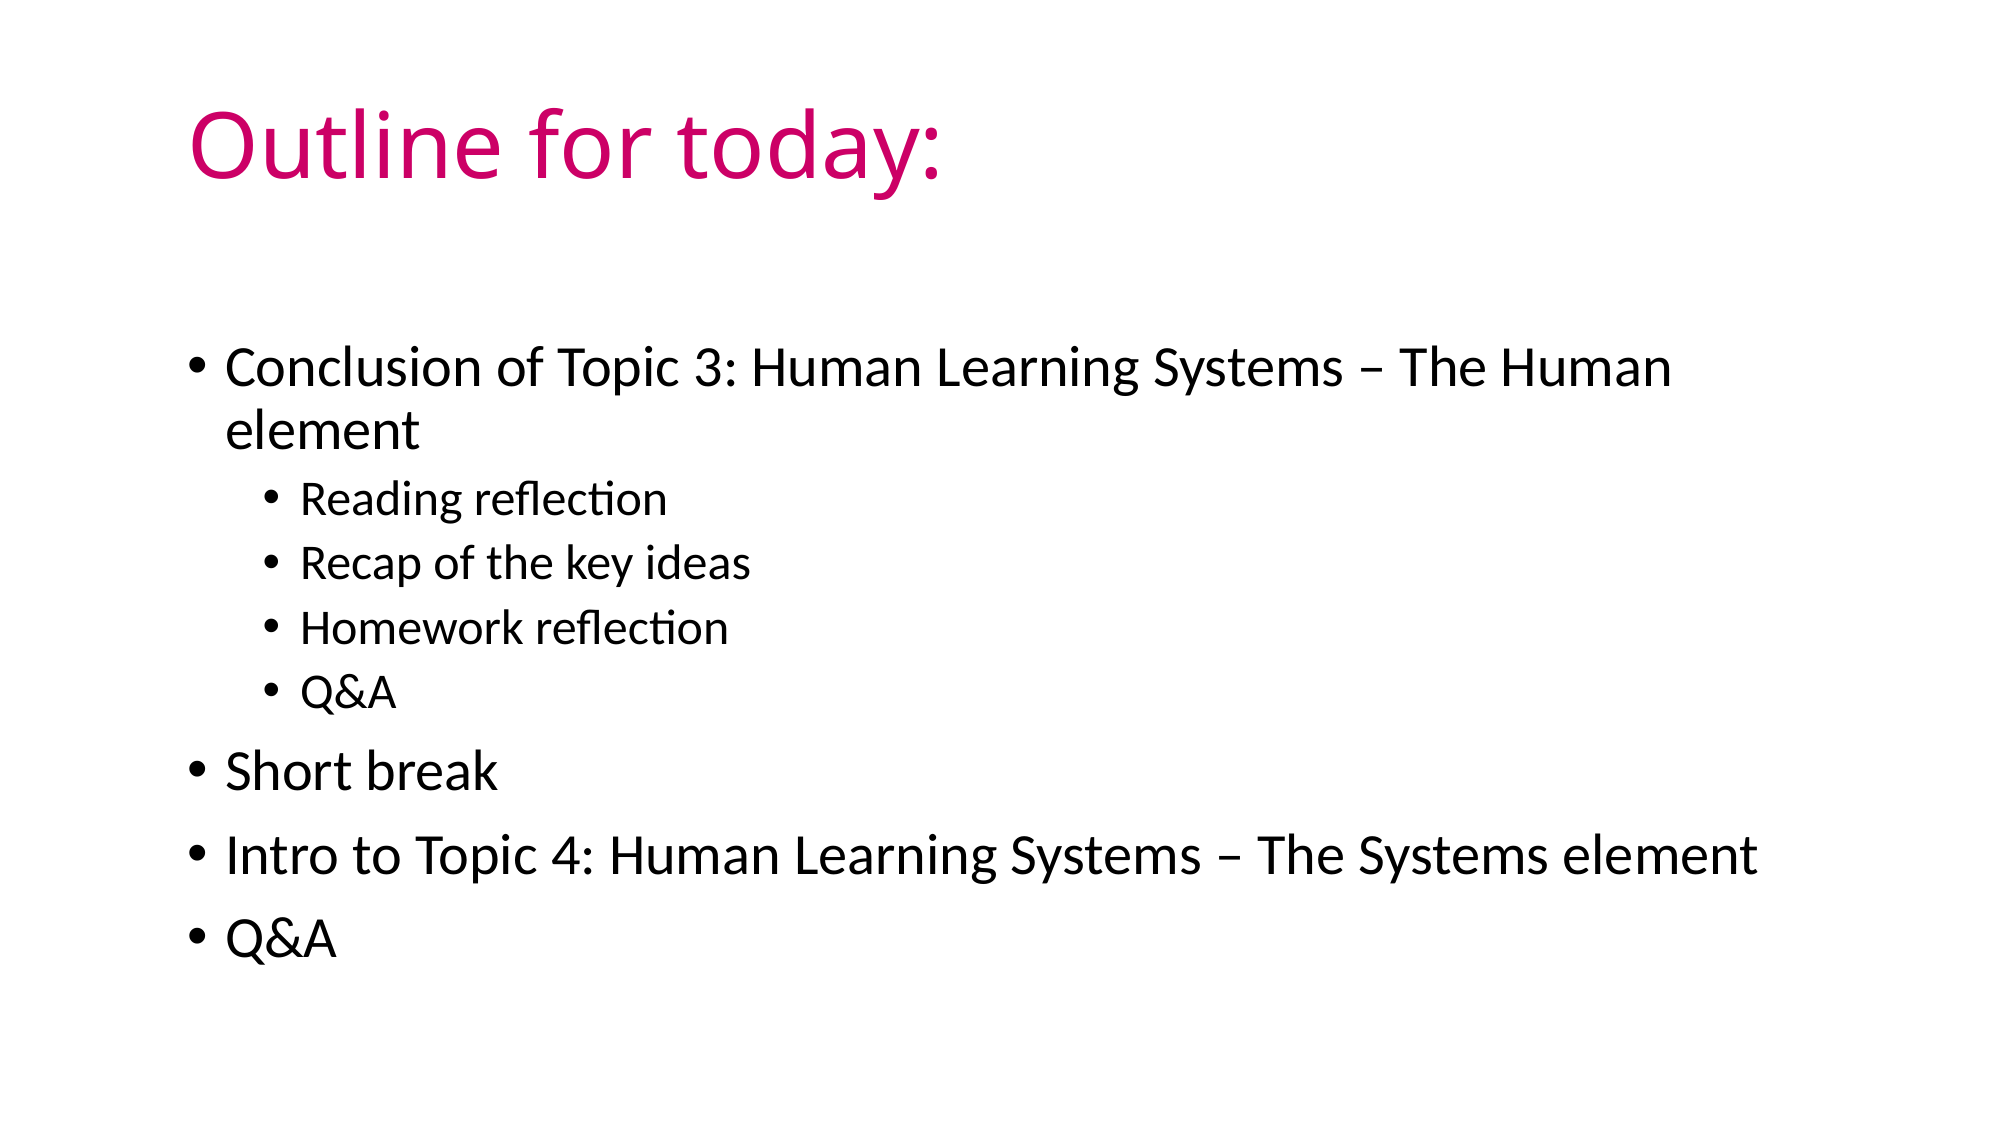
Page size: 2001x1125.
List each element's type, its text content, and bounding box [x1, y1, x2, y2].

title Outline for today: [172, 89, 1828, 208]
list Conclusion of Topic 3: Human Learning Systems – The Human element Reading reflection Recap of the key ideas Homework reflection Q&A Short break Intro to Topic 4: Human Learning Systems – The Systems element Q&A [172, 328, 1828, 1036]
